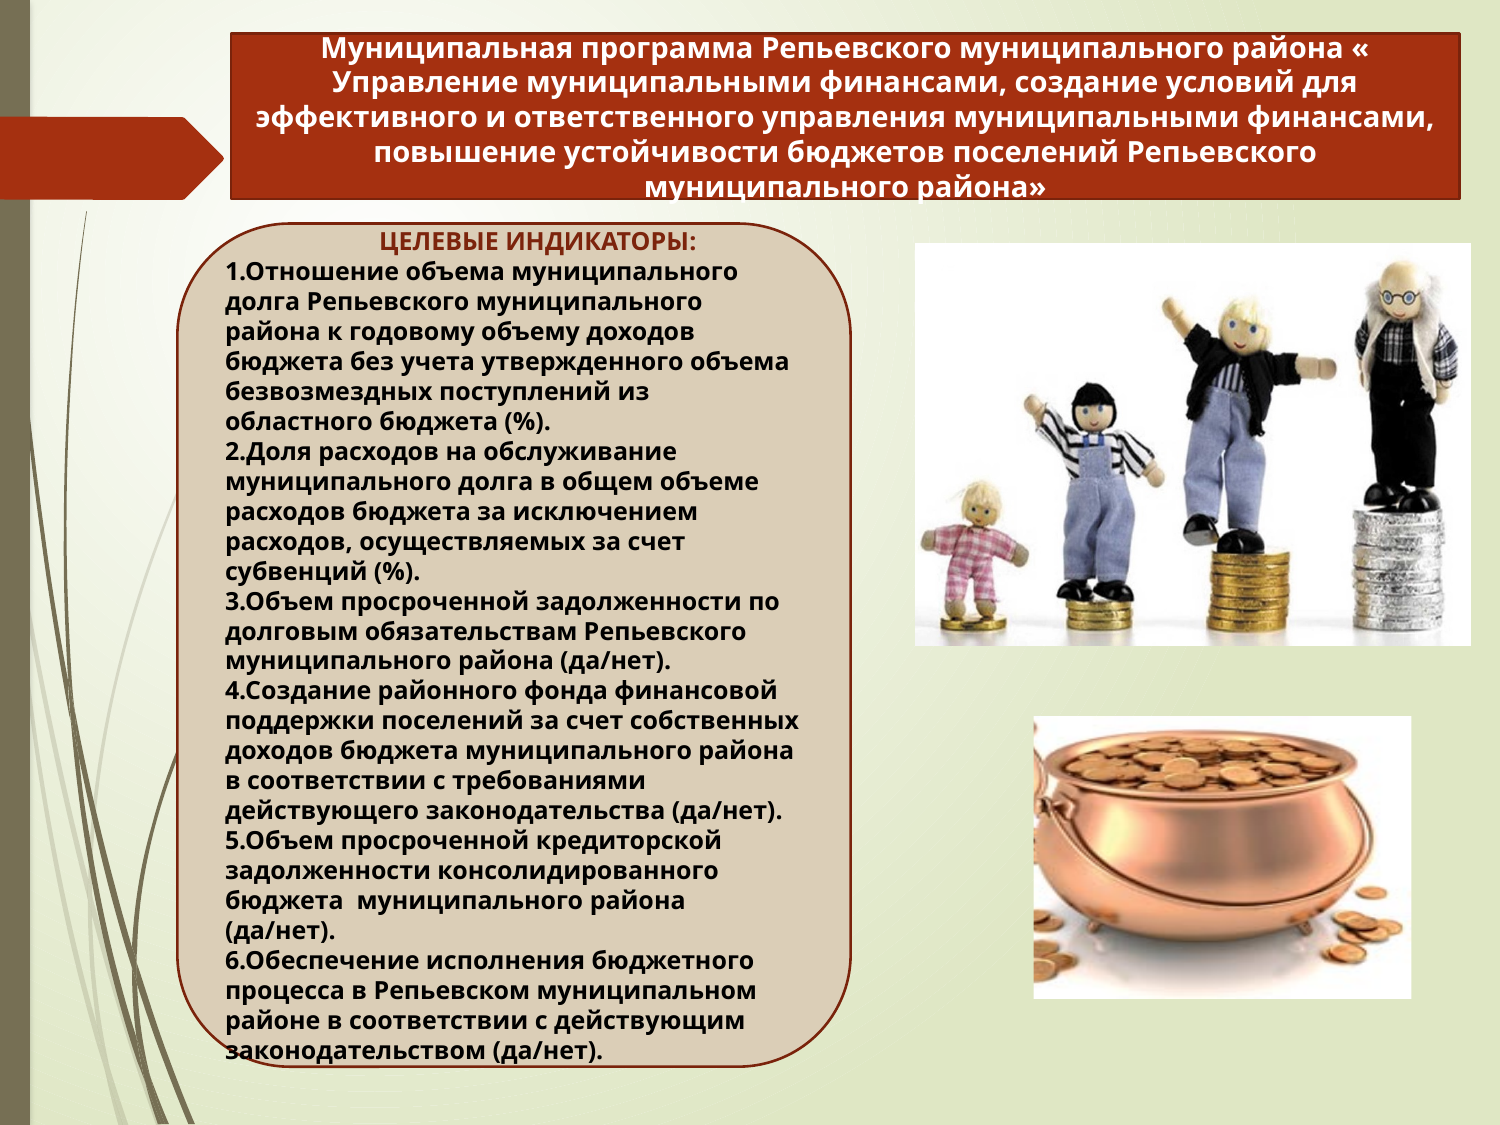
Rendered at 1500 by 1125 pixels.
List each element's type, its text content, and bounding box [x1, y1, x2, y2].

text_box ЦЕЛЕВЫЕ ИНДИКАТОРЫ: 1.Отношение объема муниципального долга Репьевского муниципального района к годовому объему доходов бюджета без учета утвержденного объема безвозмездных поступлений из областного бюджета (%). 2.Доля расходов на обслуживание муниципального долга в общем объеме расходов бюджета за исключением расходов, осуществляемых за счет субвенций (%). 3.Объем просроченной задолженности по долговым обязательствам Репьевского муниципального района (да/нет). 4.Создание районного фонда финансовой поддержки поселений за счет собственных доходов бюджета муниципального района в соответствии с требованиями действующего законодательства (да/нет). 5.Объем просроченной кредиторской задолженности консолидированного бюджета муниципального района (да/нет). 6.Обеспечение исполнения бюджетного процесса в Репьевском муниципальном районе в соответствии с действующим законодательством (да/нет). [176, 222, 852, 1069]
picture [1033, 715, 1412, 999]
text_box Муниципальная программа Репьевского муниципального района « Управление муниципальными финансами, создание условий для эффективного и ответственного управления муниципальными финансами, повышение устойчивости бюджетов поселений Репьевского муниципального района» [230, 32, 1461, 200]
picture [915, 243, 1471, 646]
